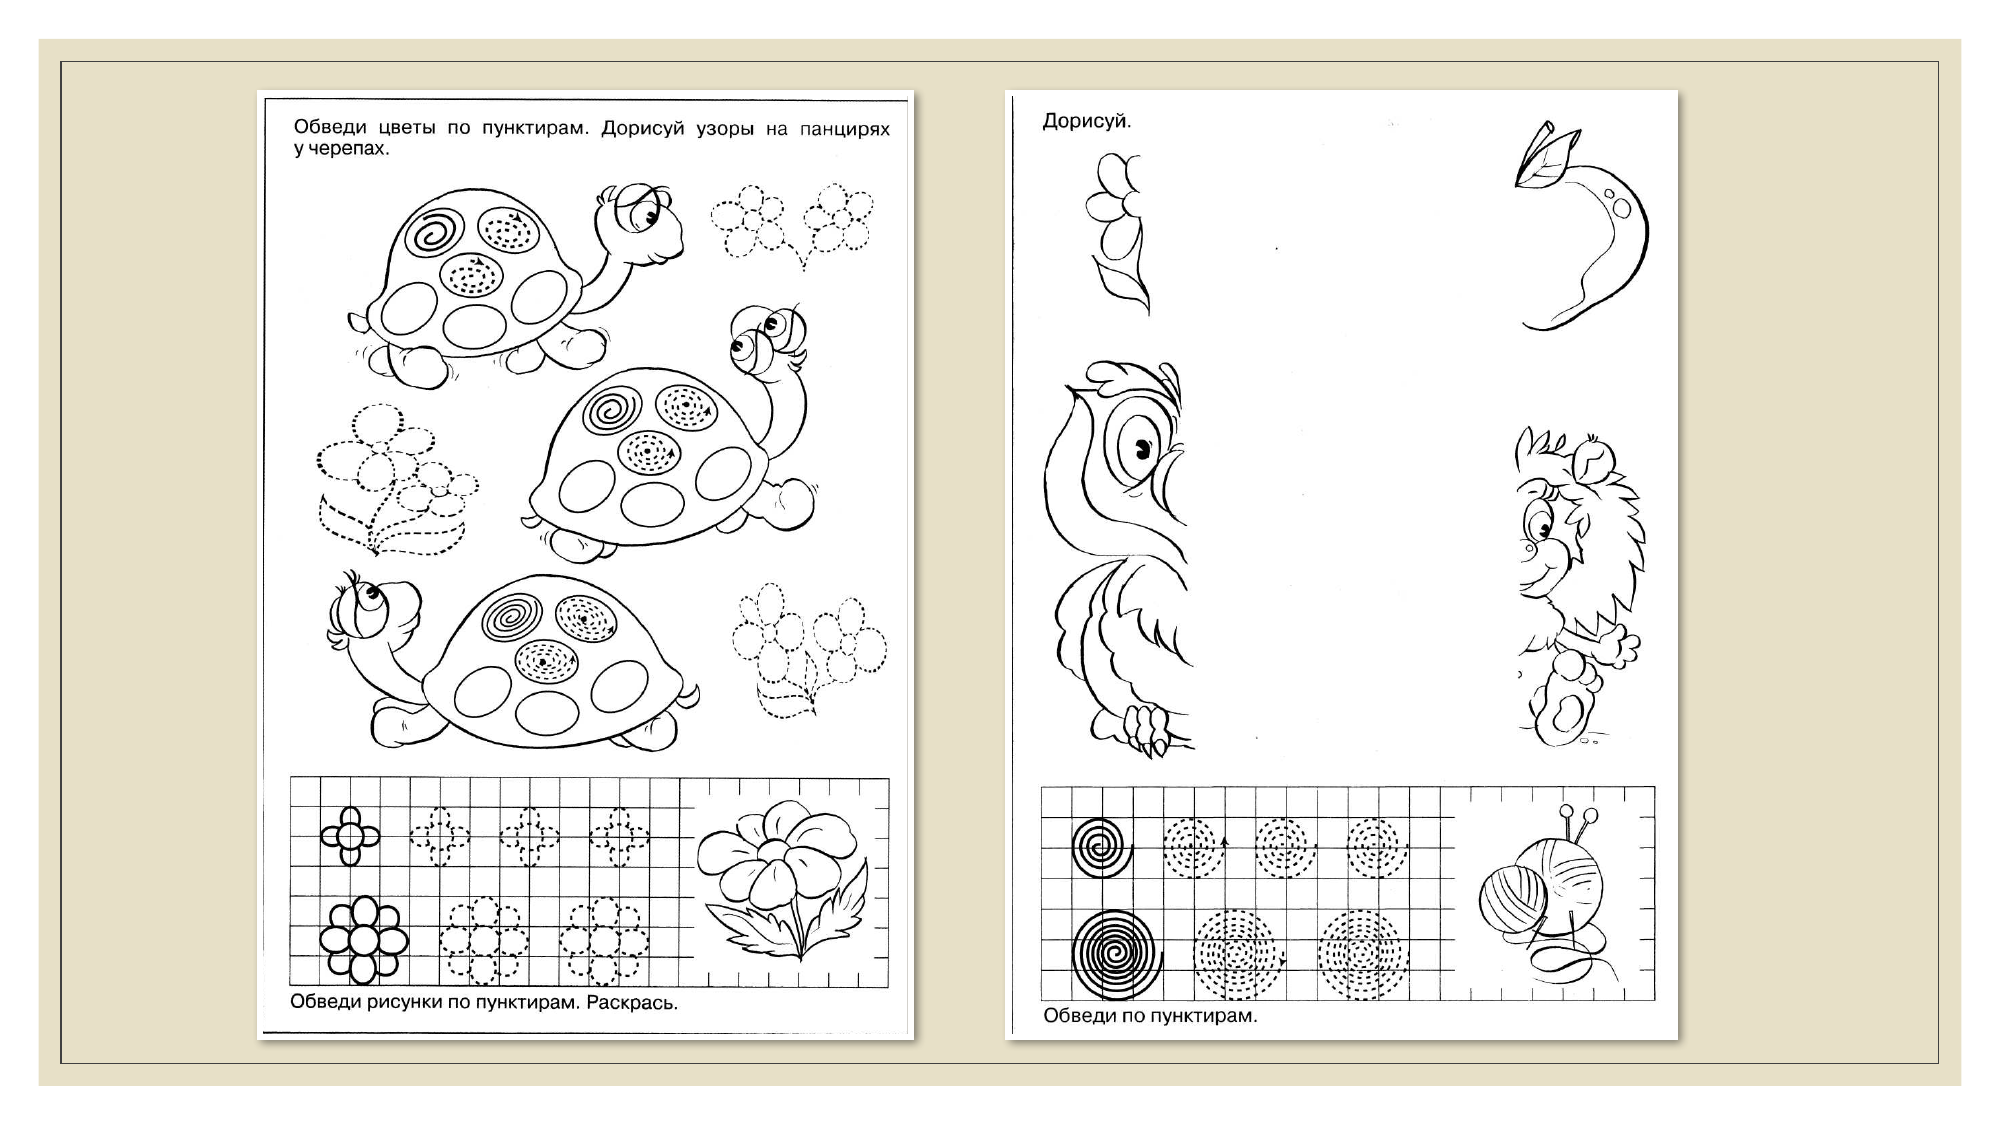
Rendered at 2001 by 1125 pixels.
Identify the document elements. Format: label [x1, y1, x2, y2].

picture [1011, 96, 1672, 1034]
picture [263, 96, 908, 1034]
